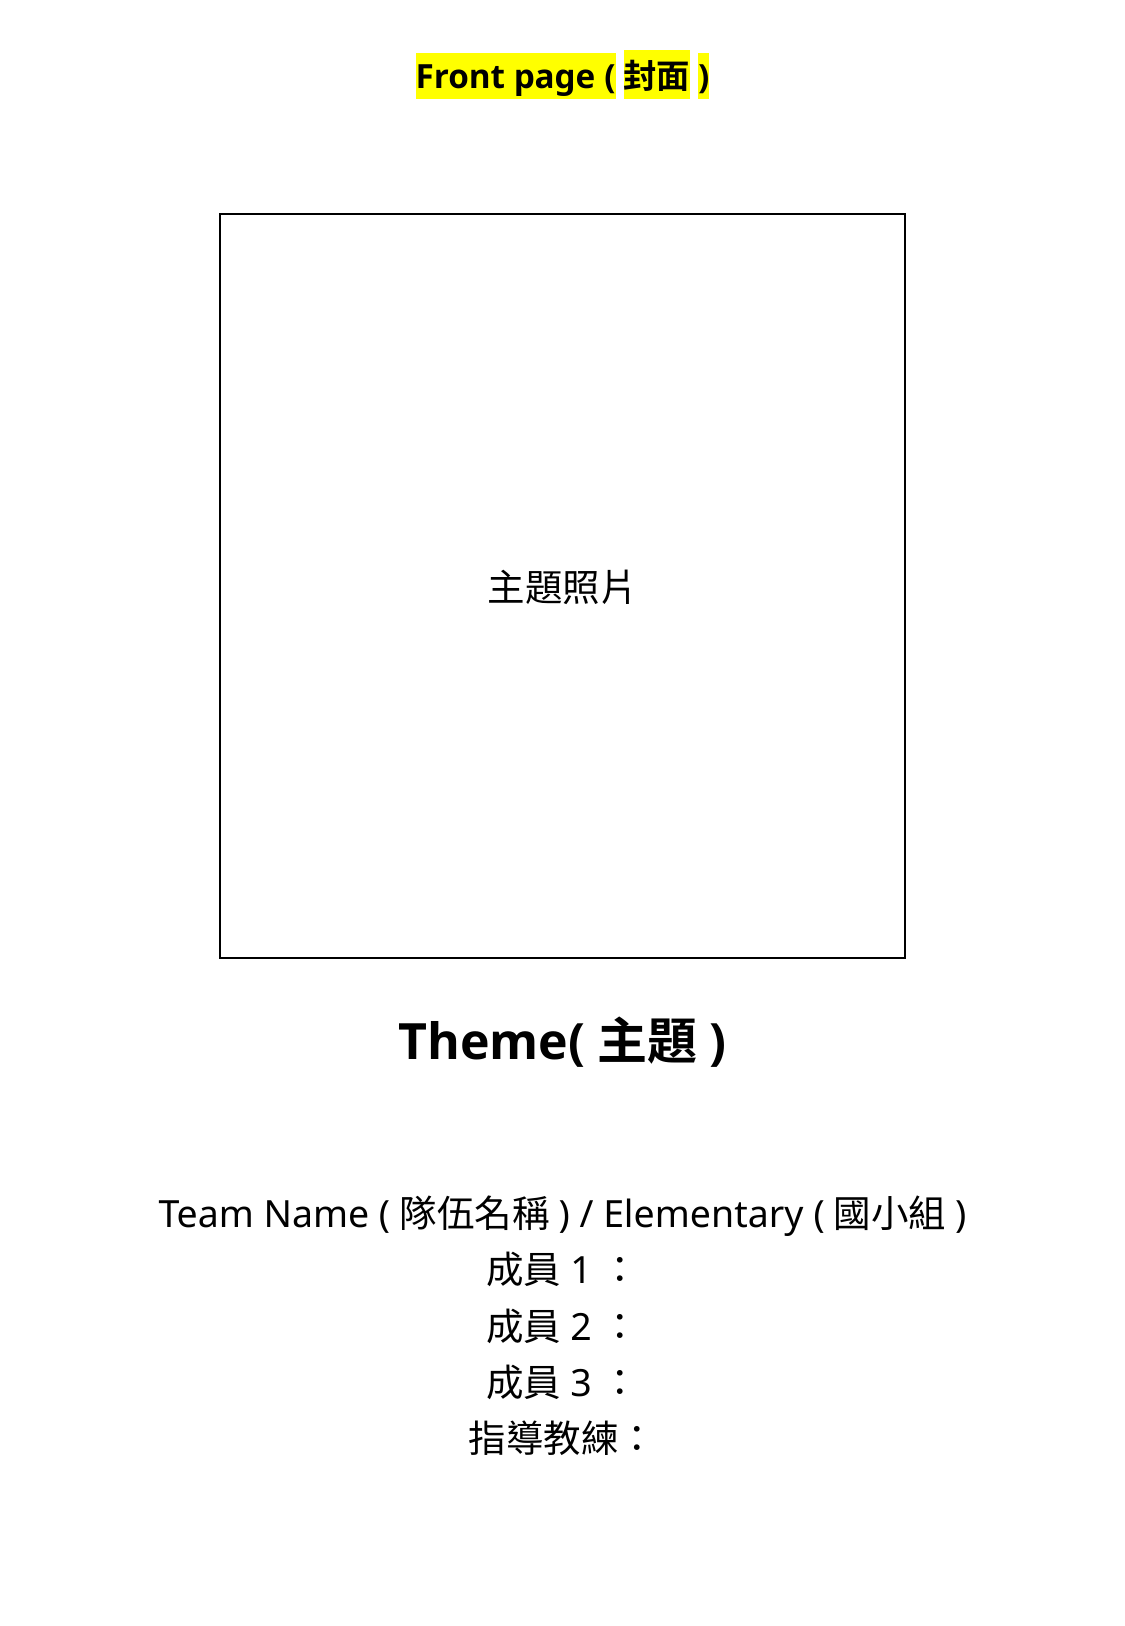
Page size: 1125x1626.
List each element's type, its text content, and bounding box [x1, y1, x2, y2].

subtitle Team Name (隊伍名稱) / Elementary (國小組) 成員1： 成員2： 成員3： 指導教練： [140, 1187, 985, 1493]
text_box Theme(主題) [381, 1001, 744, 1077]
text_box 主題照片 [219, 214, 905, 959]
title Front page (封面) [363, 41, 762, 104]
